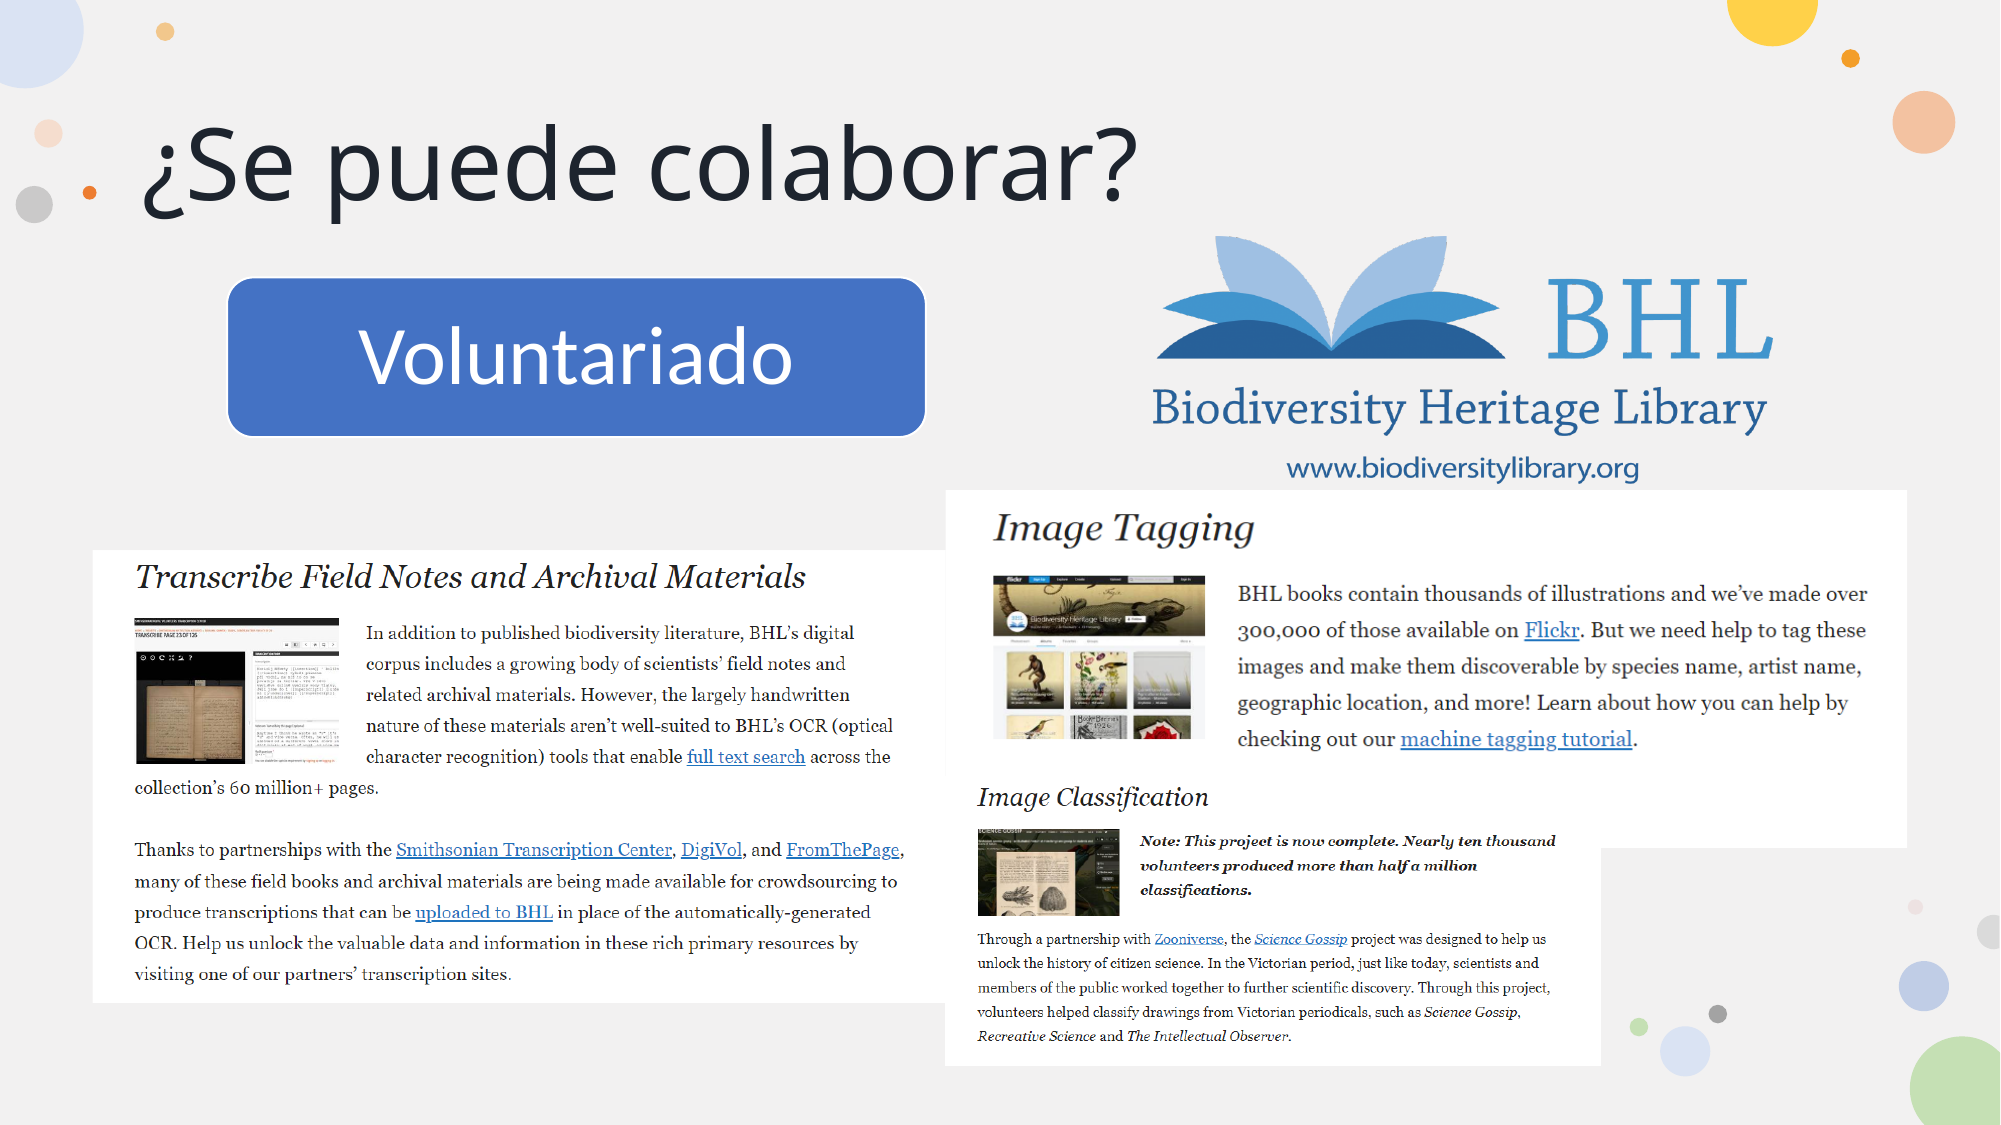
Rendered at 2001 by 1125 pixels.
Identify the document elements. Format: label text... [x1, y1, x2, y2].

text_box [226, 277, 926, 438]
picture [92, 224, 1908, 1066]
title ¿Se puede colaborar? [127, 59, 1877, 278]
